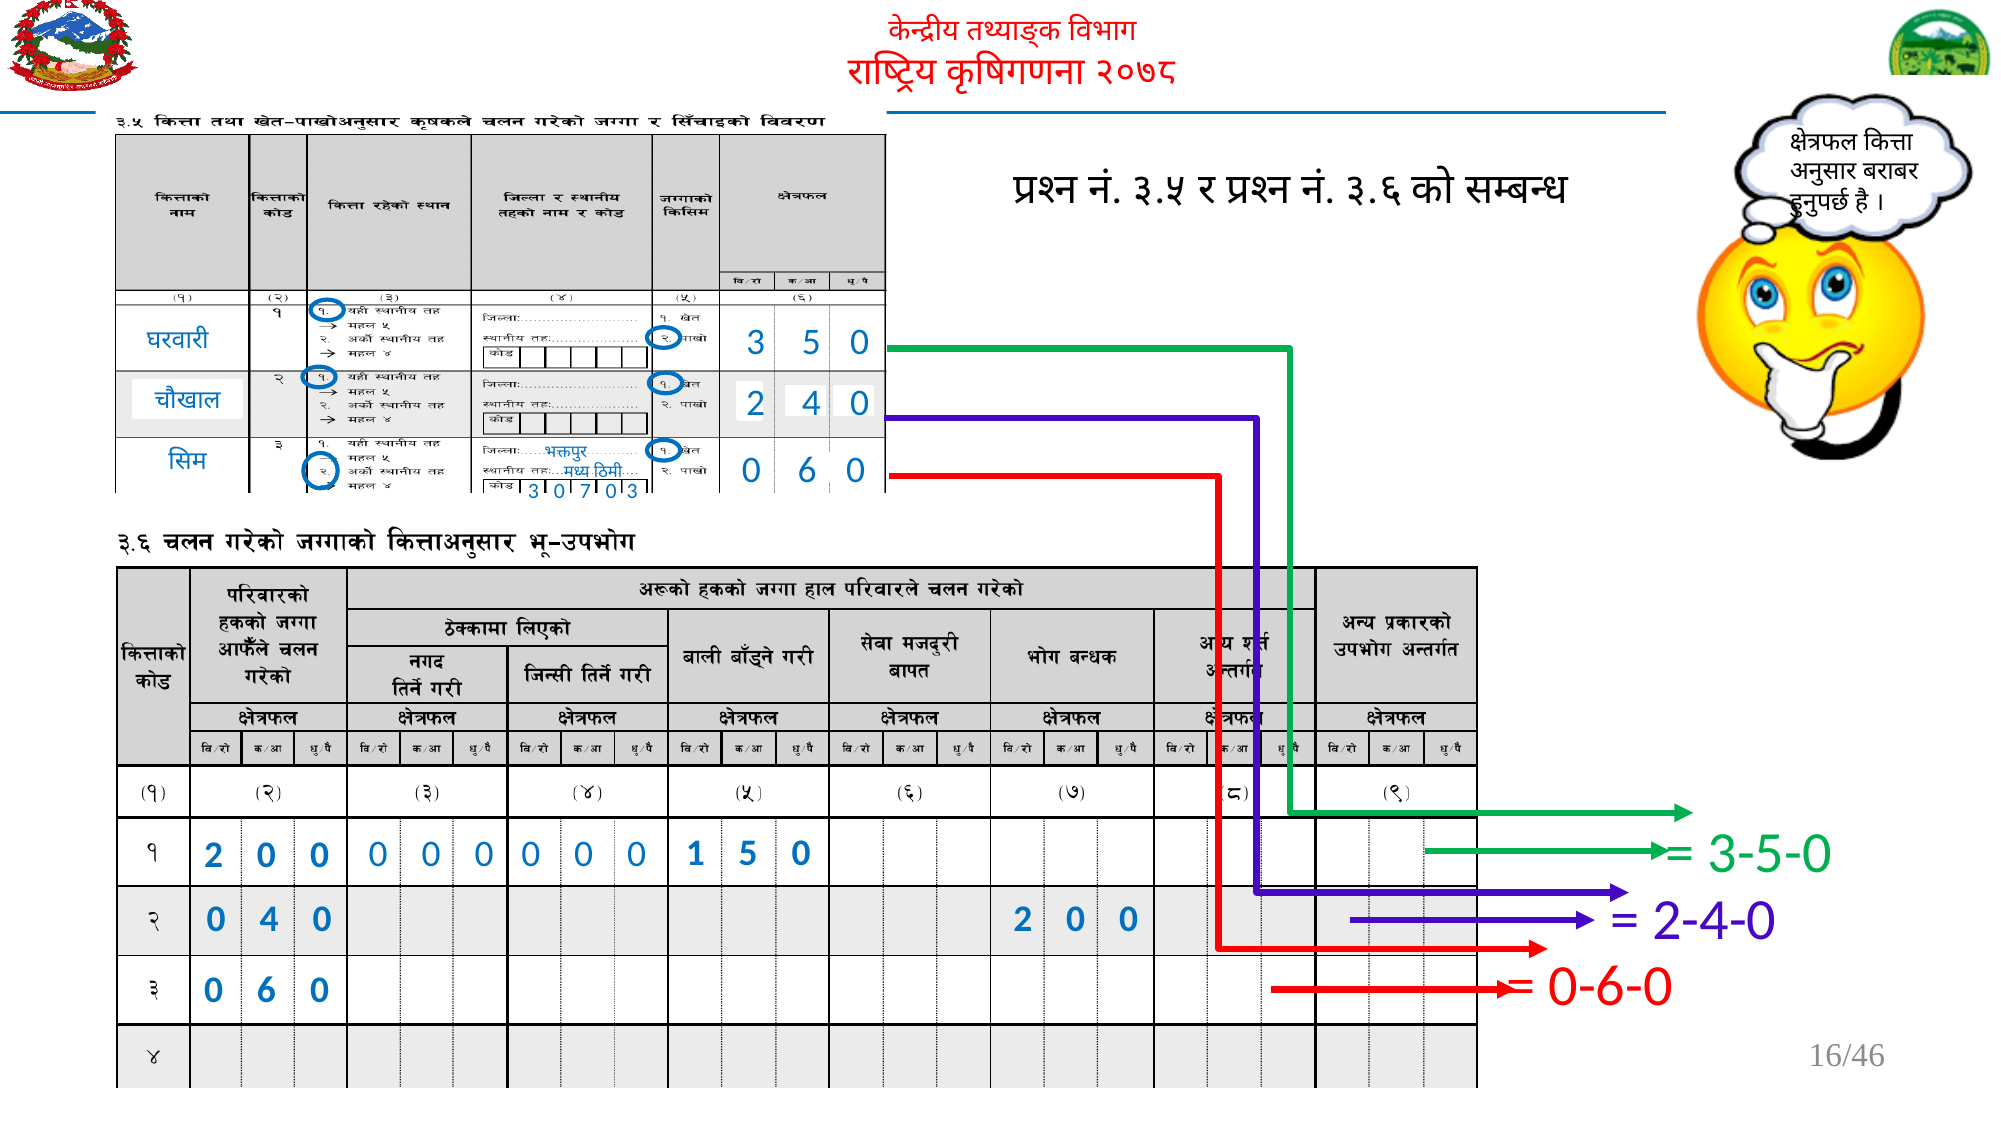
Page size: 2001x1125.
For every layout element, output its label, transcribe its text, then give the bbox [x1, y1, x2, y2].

picture [1887, 4, 1993, 75]
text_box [1270, 850, 1671, 990]
slide_number 16/46 [1853, 1023, 1900, 1084]
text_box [1666, 75, 2000, 479]
picture [7, 0, 138, 91]
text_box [93, 107, 1851, 1088]
